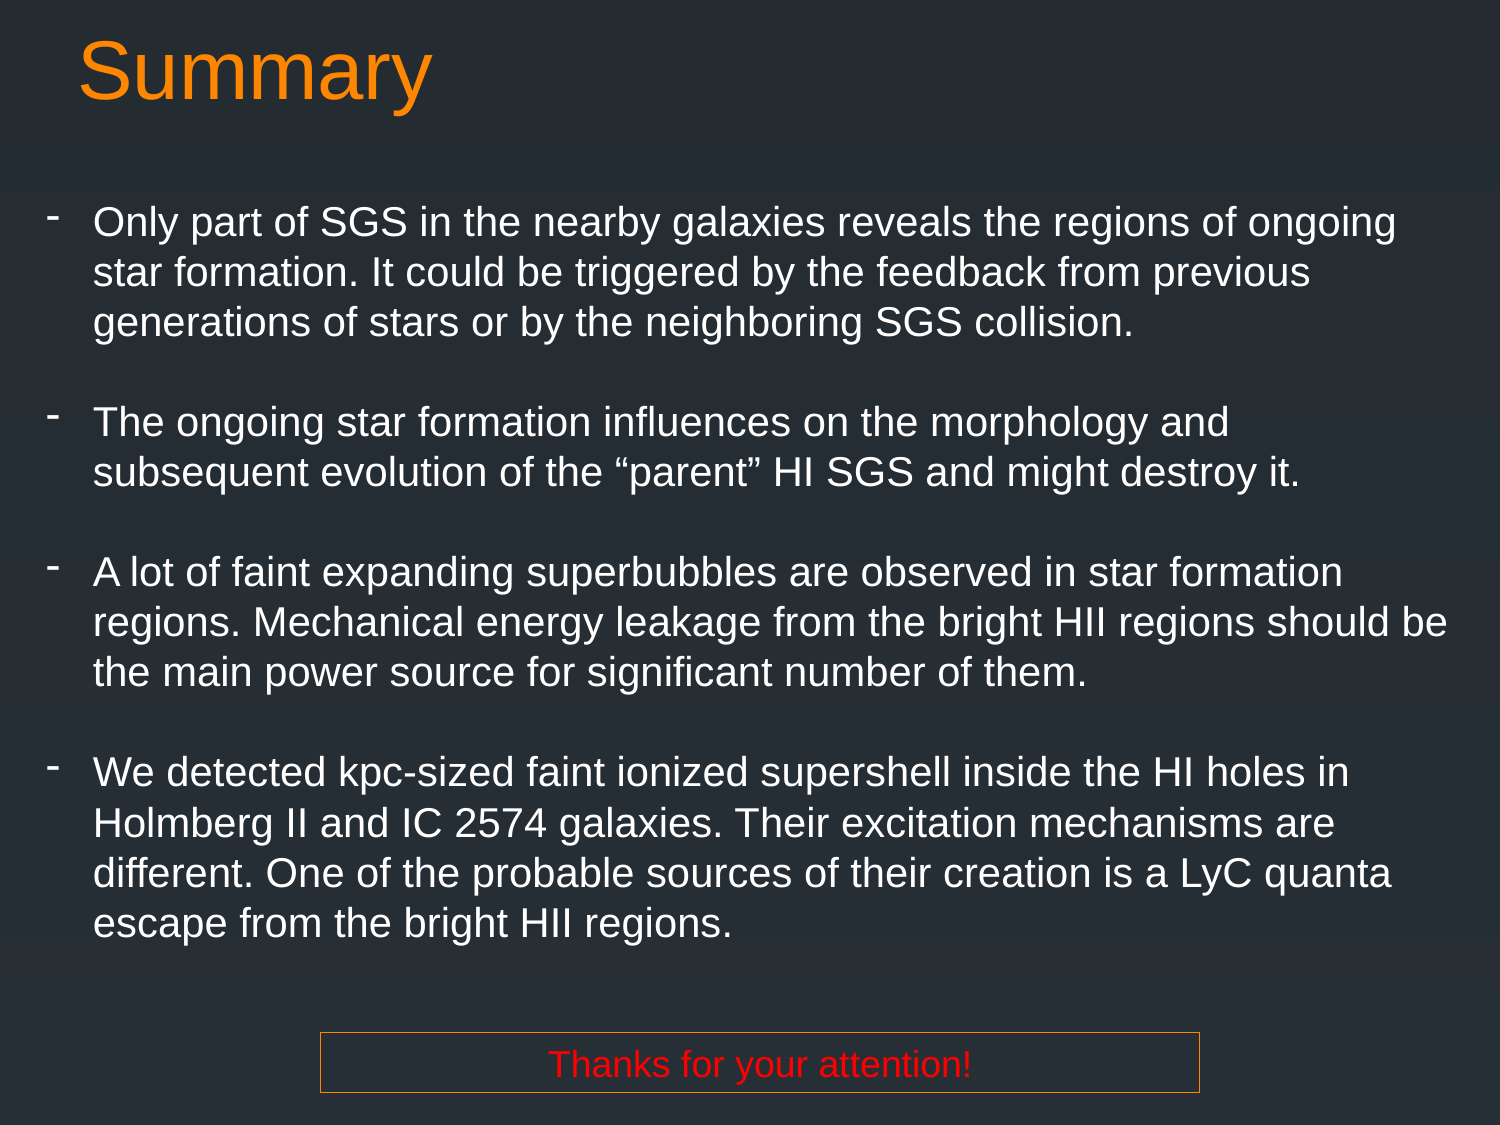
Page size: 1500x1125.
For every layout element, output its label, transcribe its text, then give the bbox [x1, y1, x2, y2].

text_box Only part of SGS in the nearby galaxies reveals the regions of ongoing star formation. It could be triggered by the feedback from previous generations of stars or by the neighboring SGS collision. The ongoing star formation influences on the morphology and subsequent evolution of the “parent” HI SGS and might destroy it. A lot of faint expanding superbubbles are observed in star formation regions. Mechanical energy leakage from the bright HII regions should be the main power source for significant number of them. We detected kpc-sized faint ionized supershell inside the HI holes in Holmberg II and IC 2574 galaxies. Their excitation mechanisms are different. One of the probable sources of their creation is a LyC quanta escape from the bright HII regions. [31, 87, 1465, 1087]
title Summary [62, 0, 1263, 87]
text_box Thanks for your attention! [320, 1032, 1200, 1093]
